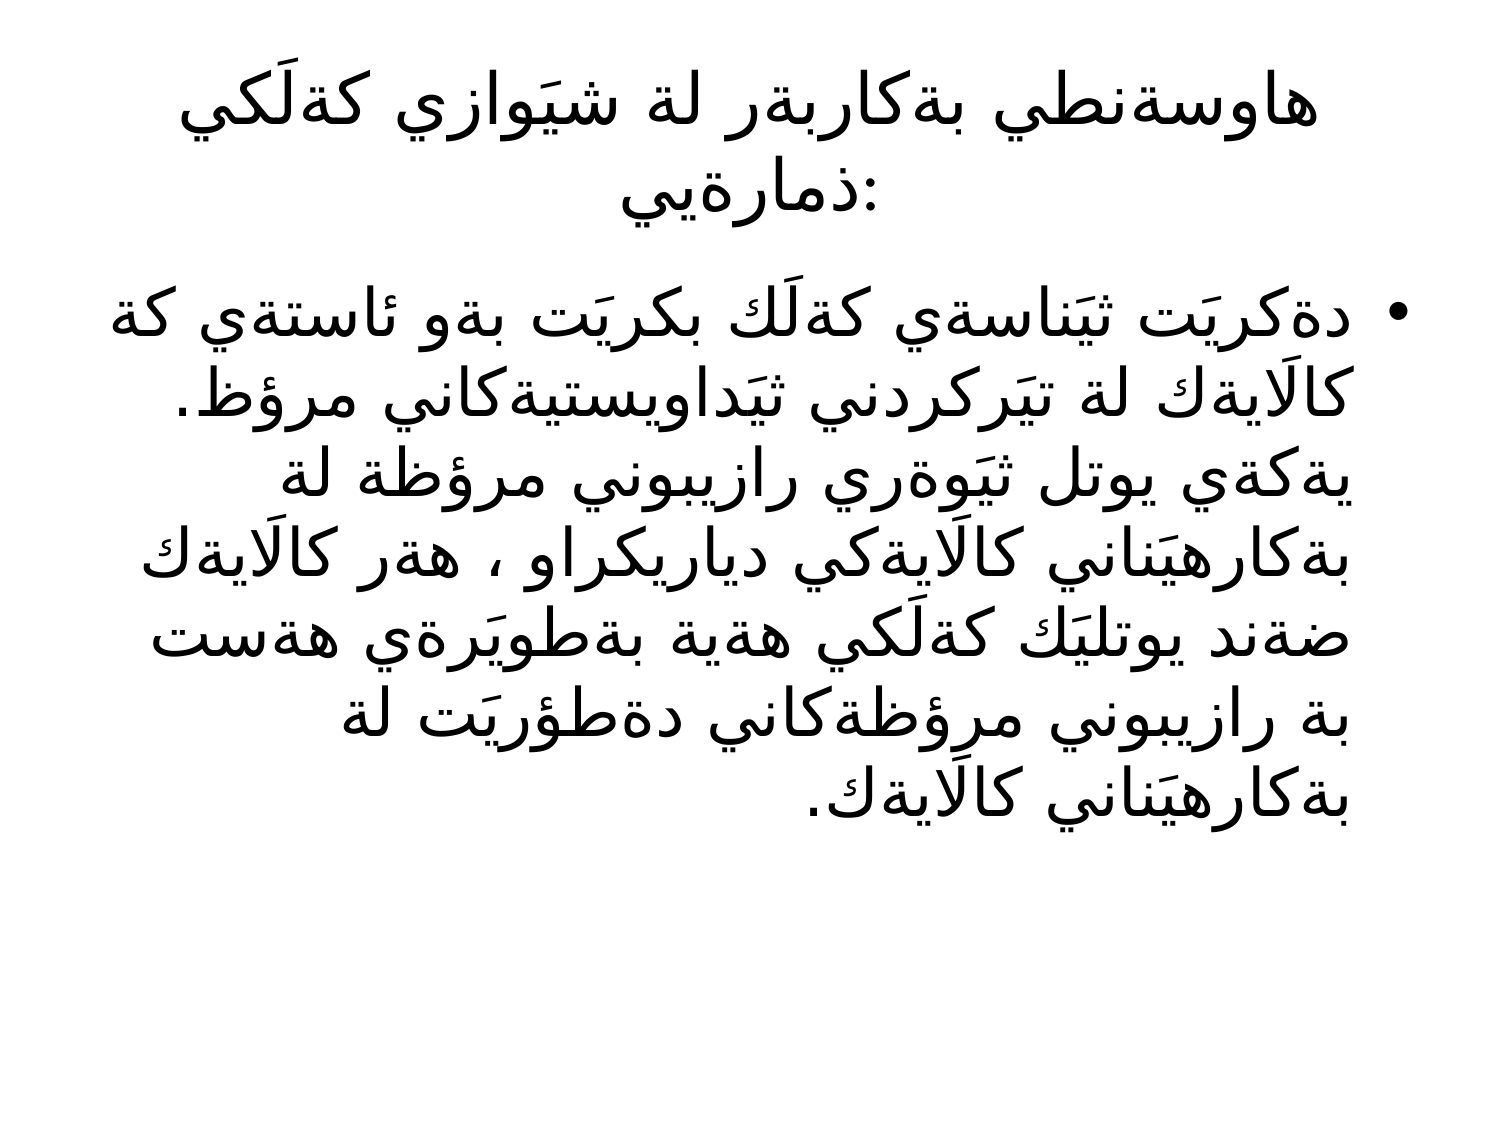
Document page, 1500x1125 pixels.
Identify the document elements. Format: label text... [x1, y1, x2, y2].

title هاوسةنطي بةكاربةر لة شيَوازي كةلَكي ذمارةيي: [75, 45, 1425, 233]
list دةكريَت ثيَناسةي كةلَك بكريَت بةو ئاستةي كة كالَايةك لة تيَركردني ثيَداويستيةكاني مرؤظ. يةكةي يوتل ثيَوةري رازيبوني مرؤظة لة بةكارهيَناني كالَايةكي دياريكراو ، هةر كالَايةك ضةند يوتليَك كةلَكي هةية بةطويَرةي هةست بة رازيبوني مرؤظةكاني دةطؤريَت لة بةكارهيَناني كالَايةك. [75, 262, 1425, 1005]
